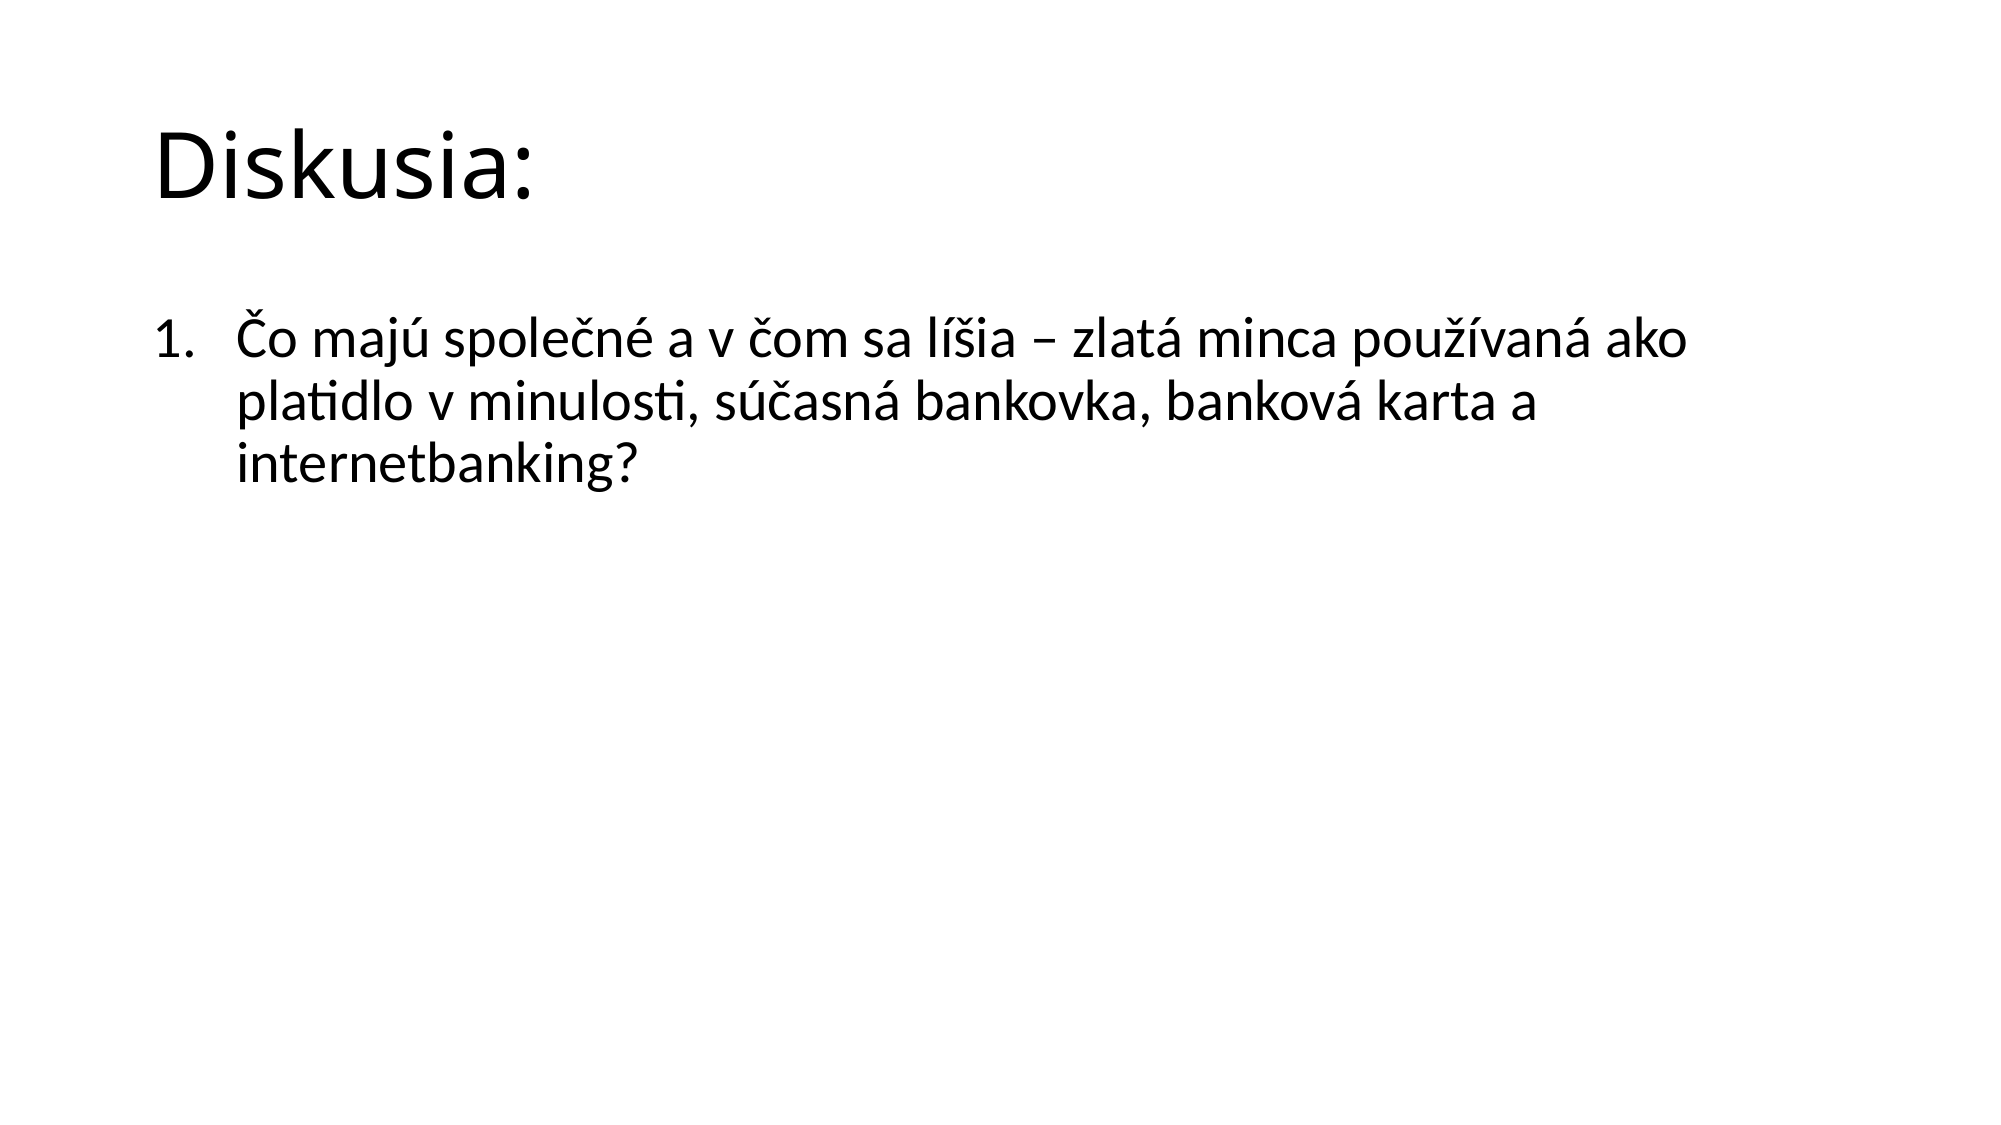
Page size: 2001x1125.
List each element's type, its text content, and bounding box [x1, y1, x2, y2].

list Čo majú společné a v čom sa líšia – zlatá minca používaná ako platidlo v minulosti, súčasná bankovka, banková karta a internetbanking? [137, 299, 1863, 1014]
title Diskusia: [137, 59, 1863, 278]
